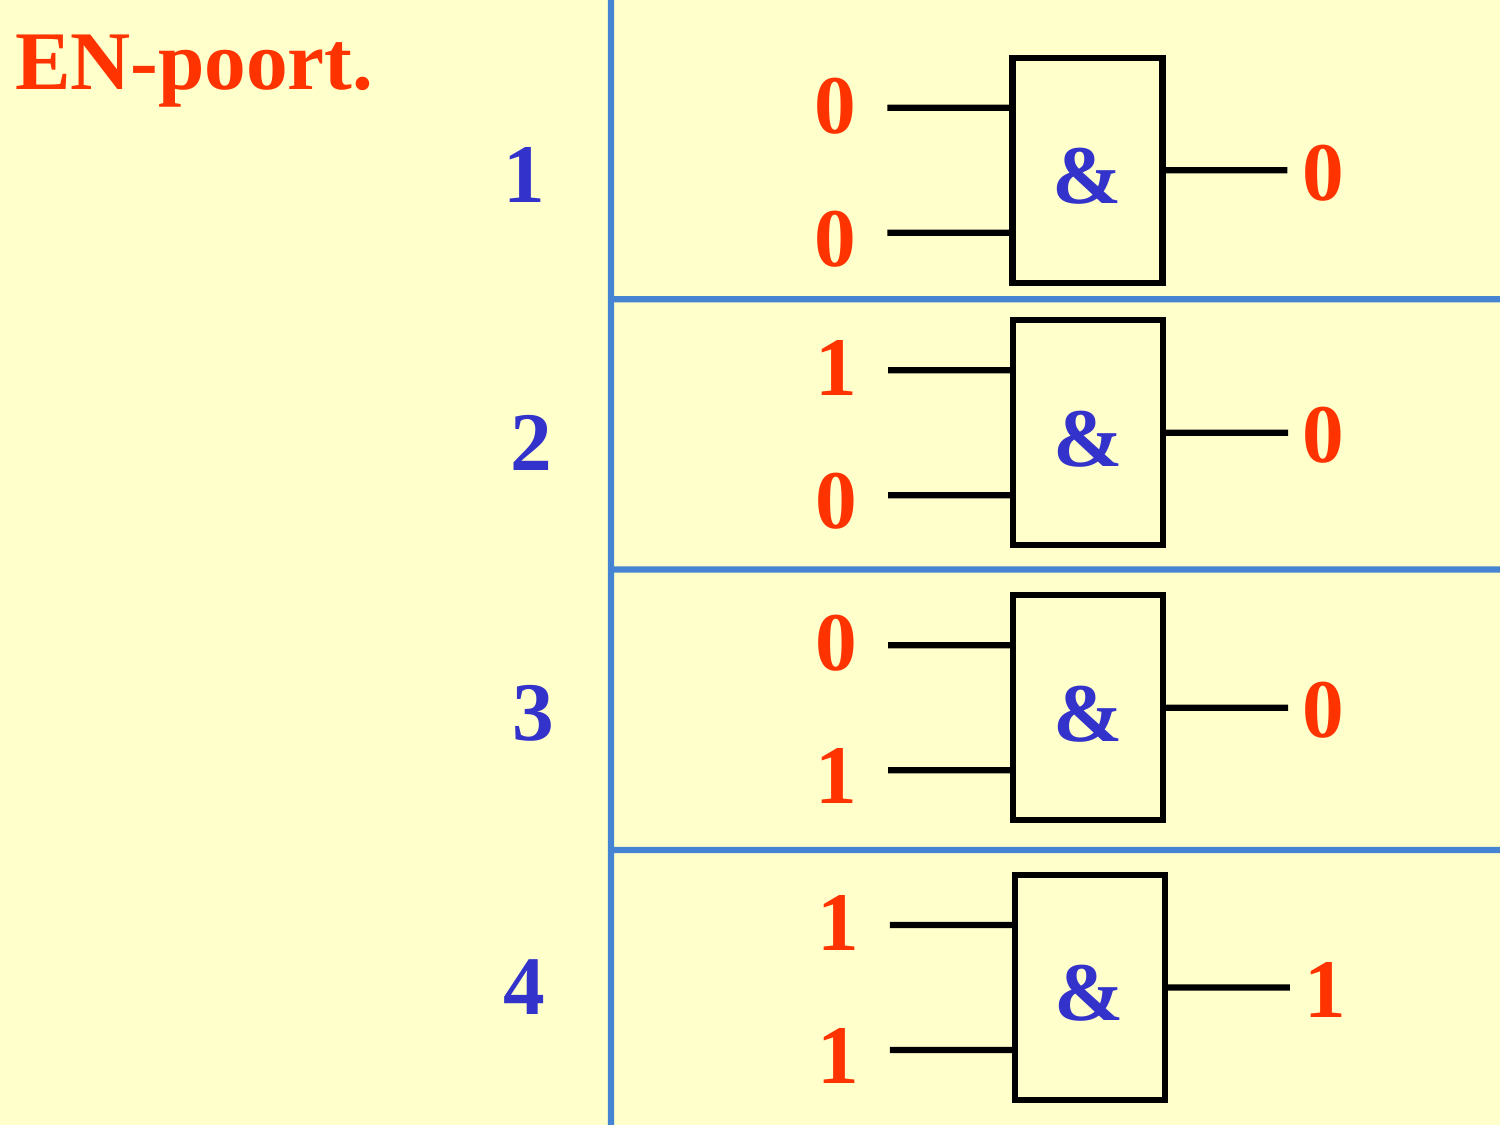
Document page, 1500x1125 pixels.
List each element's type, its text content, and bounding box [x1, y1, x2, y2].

title EN-poort. [0, 0, 485, 113]
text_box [487, 0, 1500, 1125]
